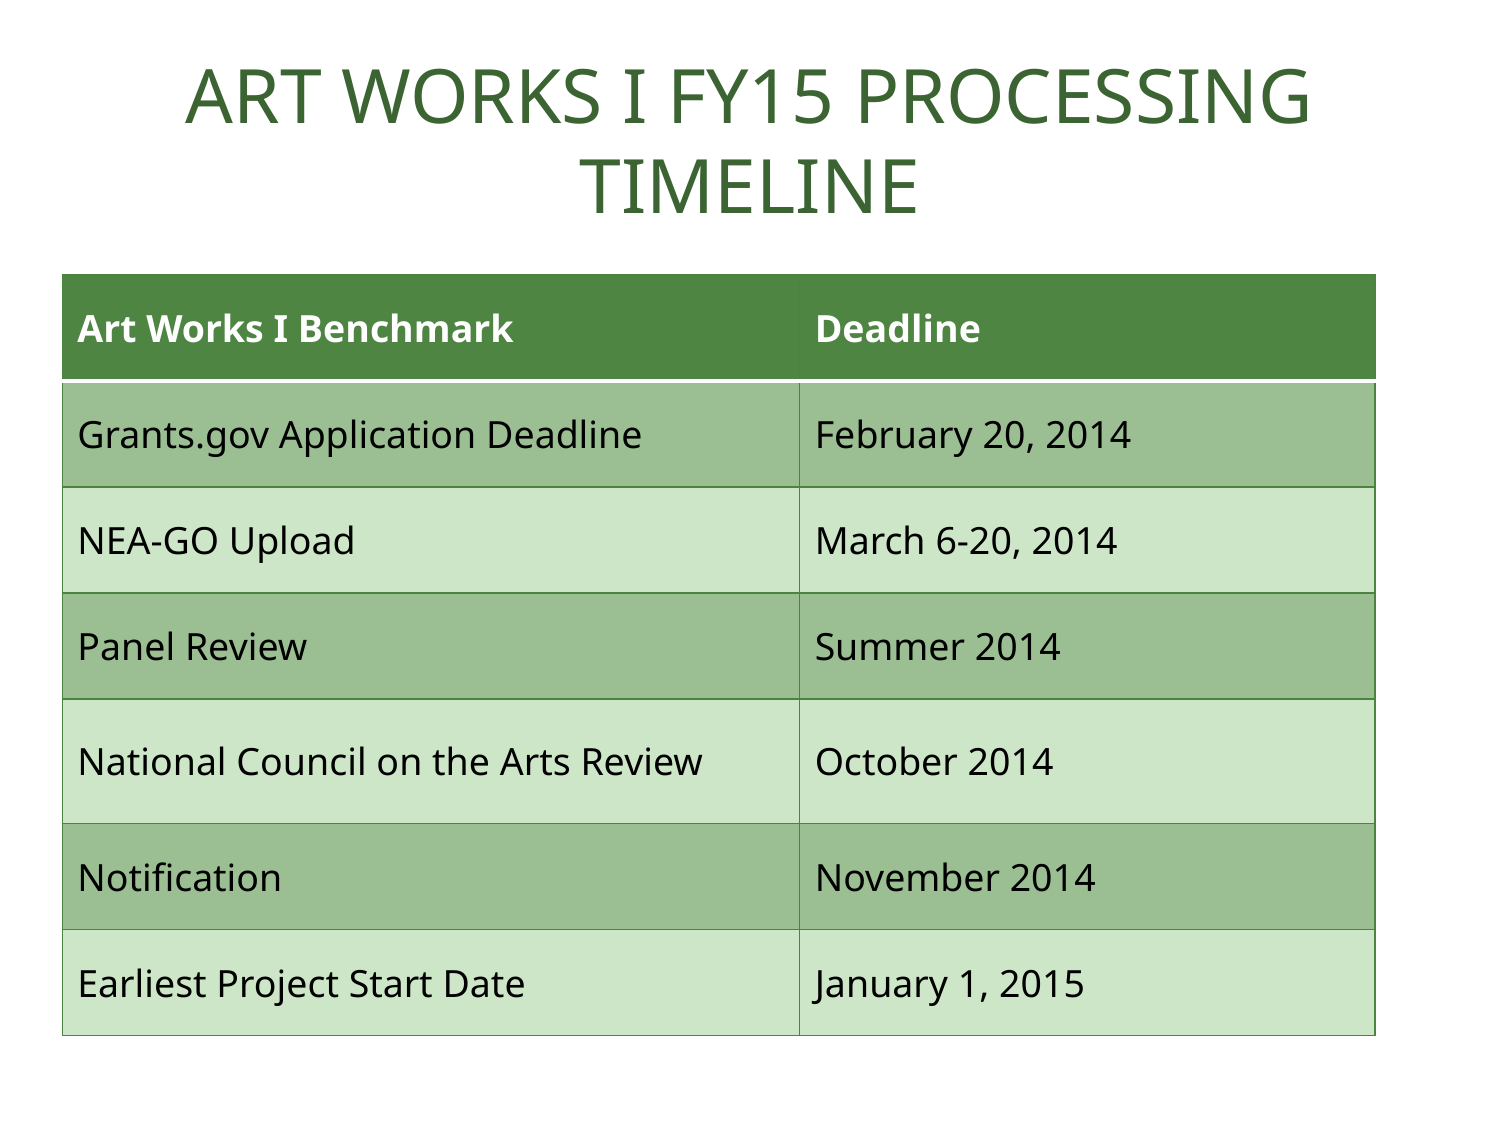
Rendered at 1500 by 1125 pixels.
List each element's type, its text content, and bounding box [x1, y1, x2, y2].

table_cell February 20, 2014 [800, 383, 1374, 486]
title Art Works I FY15 Processing Timeline [75, 45, 1425, 233]
table_cell January 1, 2015 [800, 930, 1374, 1035]
table_cell Grants.gov Application Deadline [63, 383, 799, 486]
table_cell Notification [63, 824, 799, 929]
table_cell Panel Review [63, 594, 799, 698]
table_cell October 2014 [800, 700, 1374, 823]
table_cell NEA-GO Upload [63, 488, 799, 592]
table_header Art Works I Benchmark [63, 276, 799, 379]
table_cell National Council on the Arts Review [63, 700, 799, 823]
table_header Deadline [800, 276, 1374, 379]
table_cell March 6-20, 2014 [800, 488, 1374, 592]
table_cell Summer 2014 [800, 594, 1374, 698]
table_cell November 2014 [800, 824, 1374, 929]
table_cell Earliest Project Start Date [63, 930, 799, 1035]
